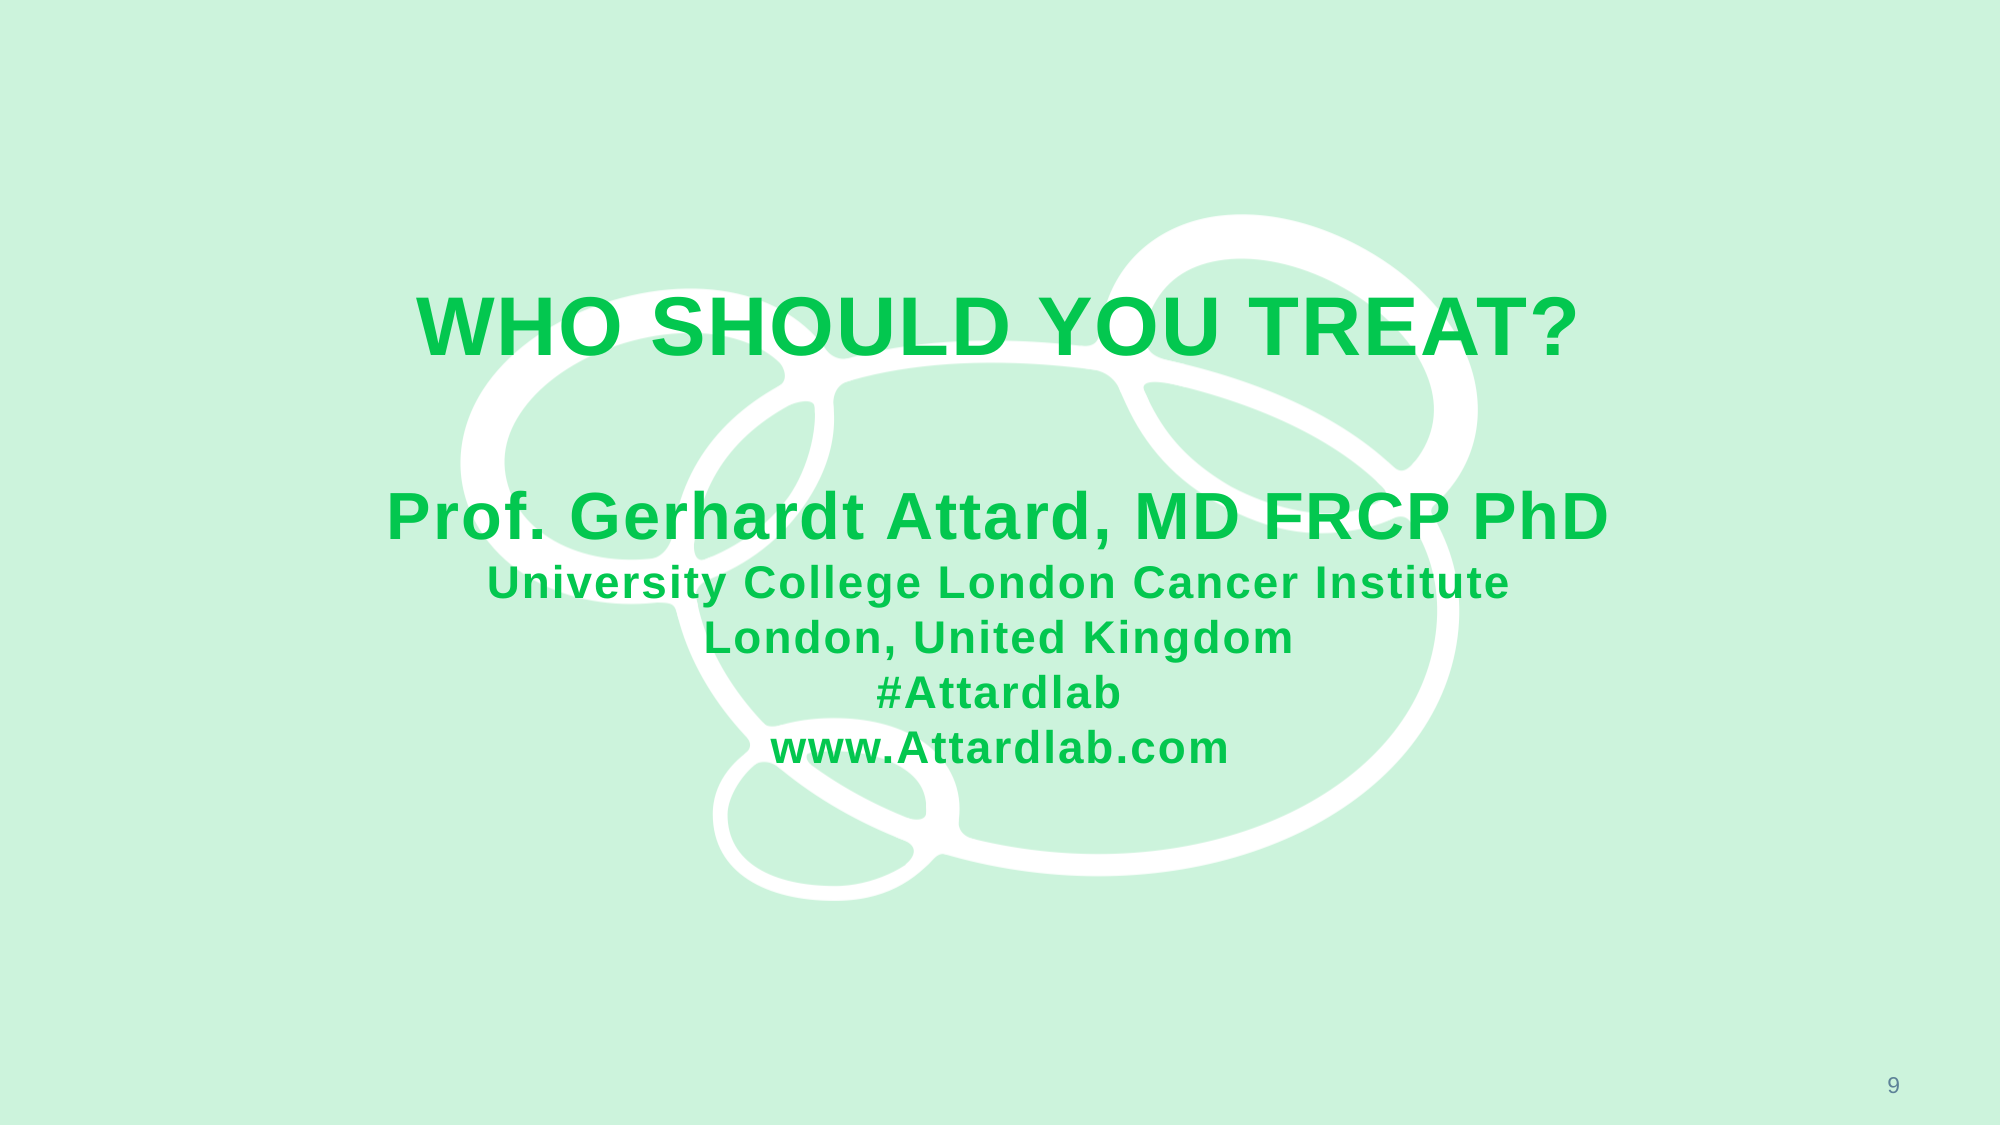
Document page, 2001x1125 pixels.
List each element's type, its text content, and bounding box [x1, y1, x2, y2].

title WHO SHOULD YOU TREAT? Prof. Gerhardt Attard, MD FRCP PhD University College London Cancer Institute London, United Kingdom #Attardlab www.Attardlab.com [99, 45, 1900, 1000]
slide_number 9 [1771, 1054, 1900, 1115]
